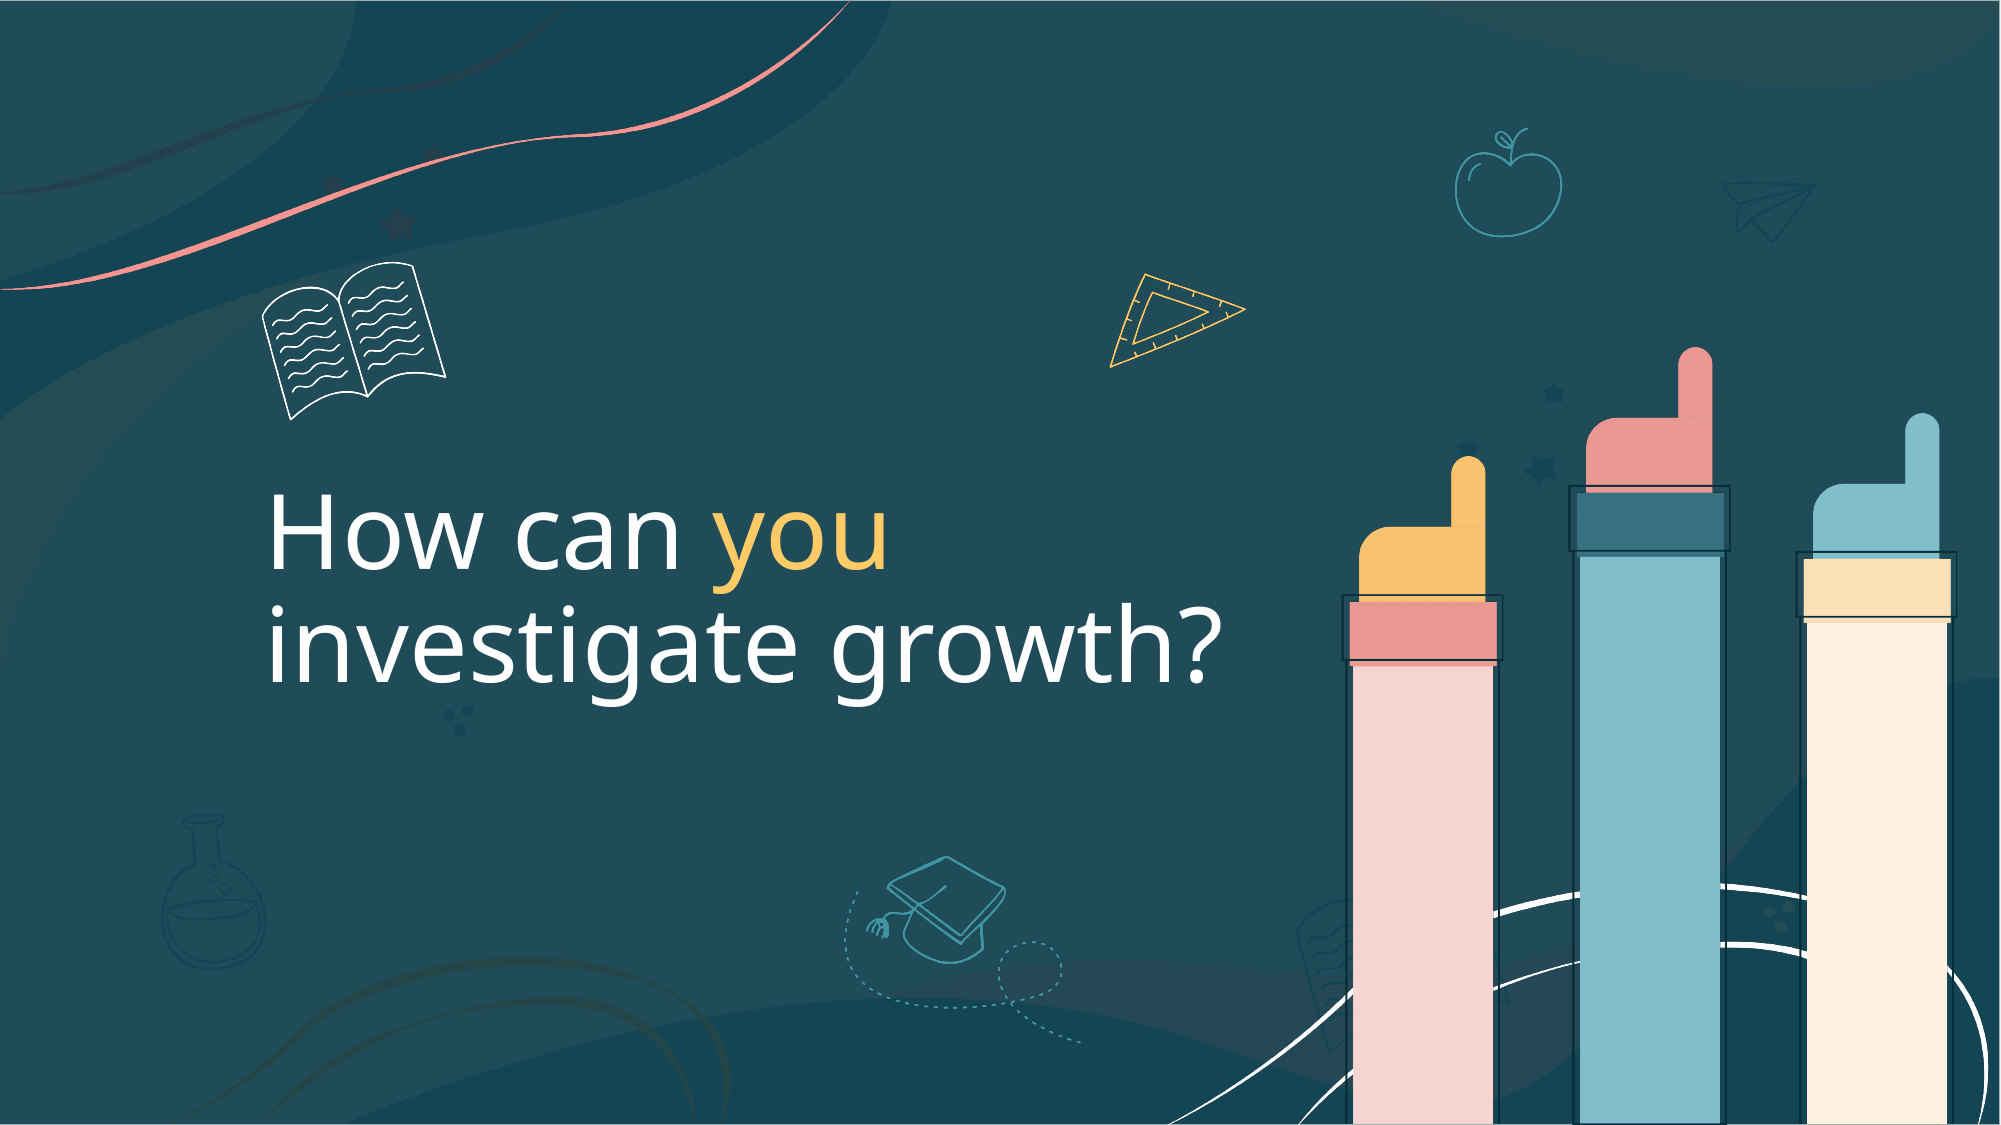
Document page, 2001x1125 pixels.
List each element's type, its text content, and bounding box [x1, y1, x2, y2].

picture [0, 0, 1999, 1125]
title How can you investigate growth? [249, 320, 1539, 713]
